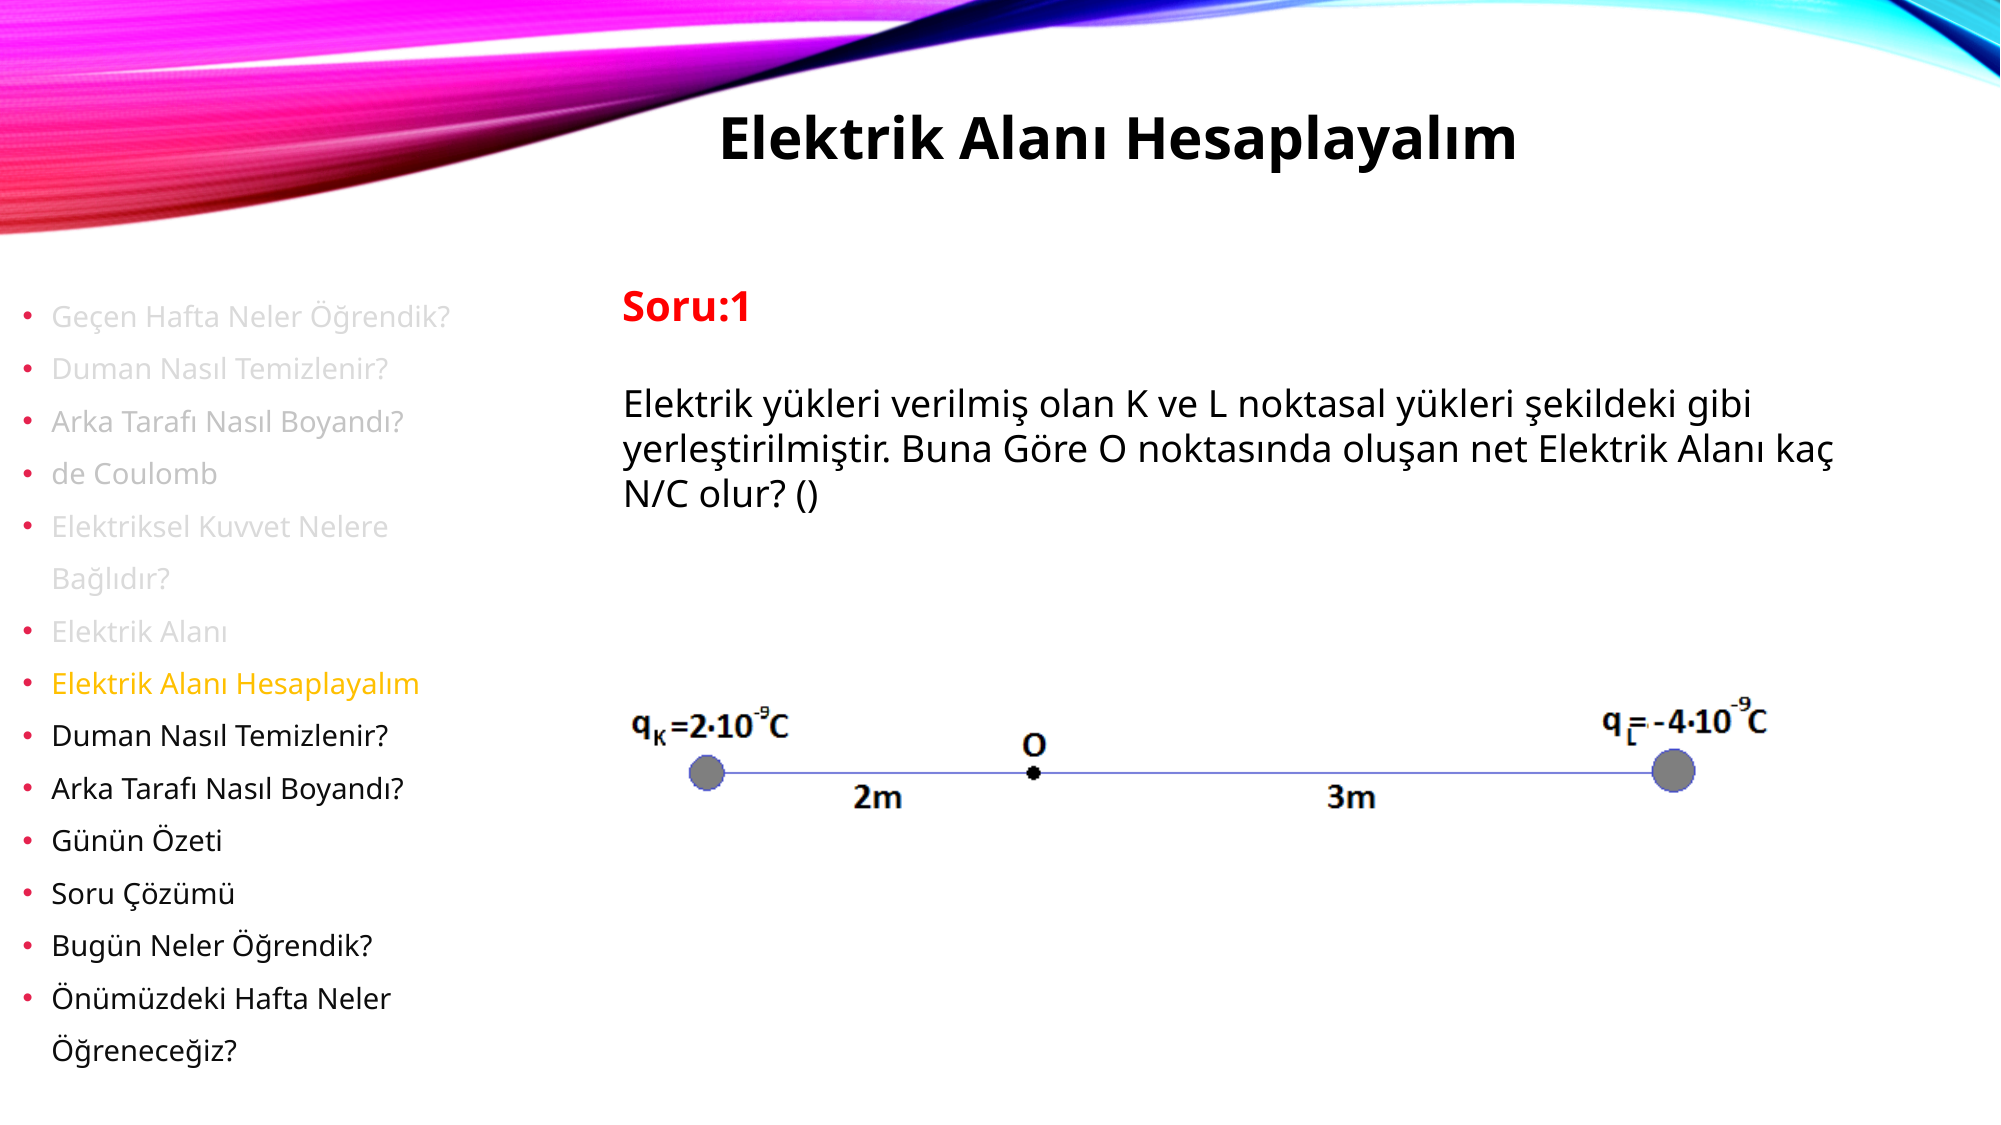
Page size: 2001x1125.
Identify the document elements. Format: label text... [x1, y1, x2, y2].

picture [607, 644, 1789, 844]
picture [0, 0, 2000, 237]
picture [1890, 0, 2000, 75]
picture [1910, 0, 2000, 45]
text_box Elektrik Alanı Hesaplayalım [703, 93, 1626, 179]
text_box Geçen Hafta Neler Öğrendik? Duman Nasıl Temizlenir? Arka Tarafı Nasıl Boyandı? de Coulomb Elektriksel Kuvvet Nelere Bağlıdır? Elektrik Alanı Elektrik Alanı Hesaplayalım Duman Nasıl Temizlenir? Arka Tarafı Nasıl Boyandı? Günün Özeti Soru Çözümü Bugün Neler Öğrendik? Önümüzdeki Hafta Neler Öğreneceğiz? [7, 273, 493, 1075]
